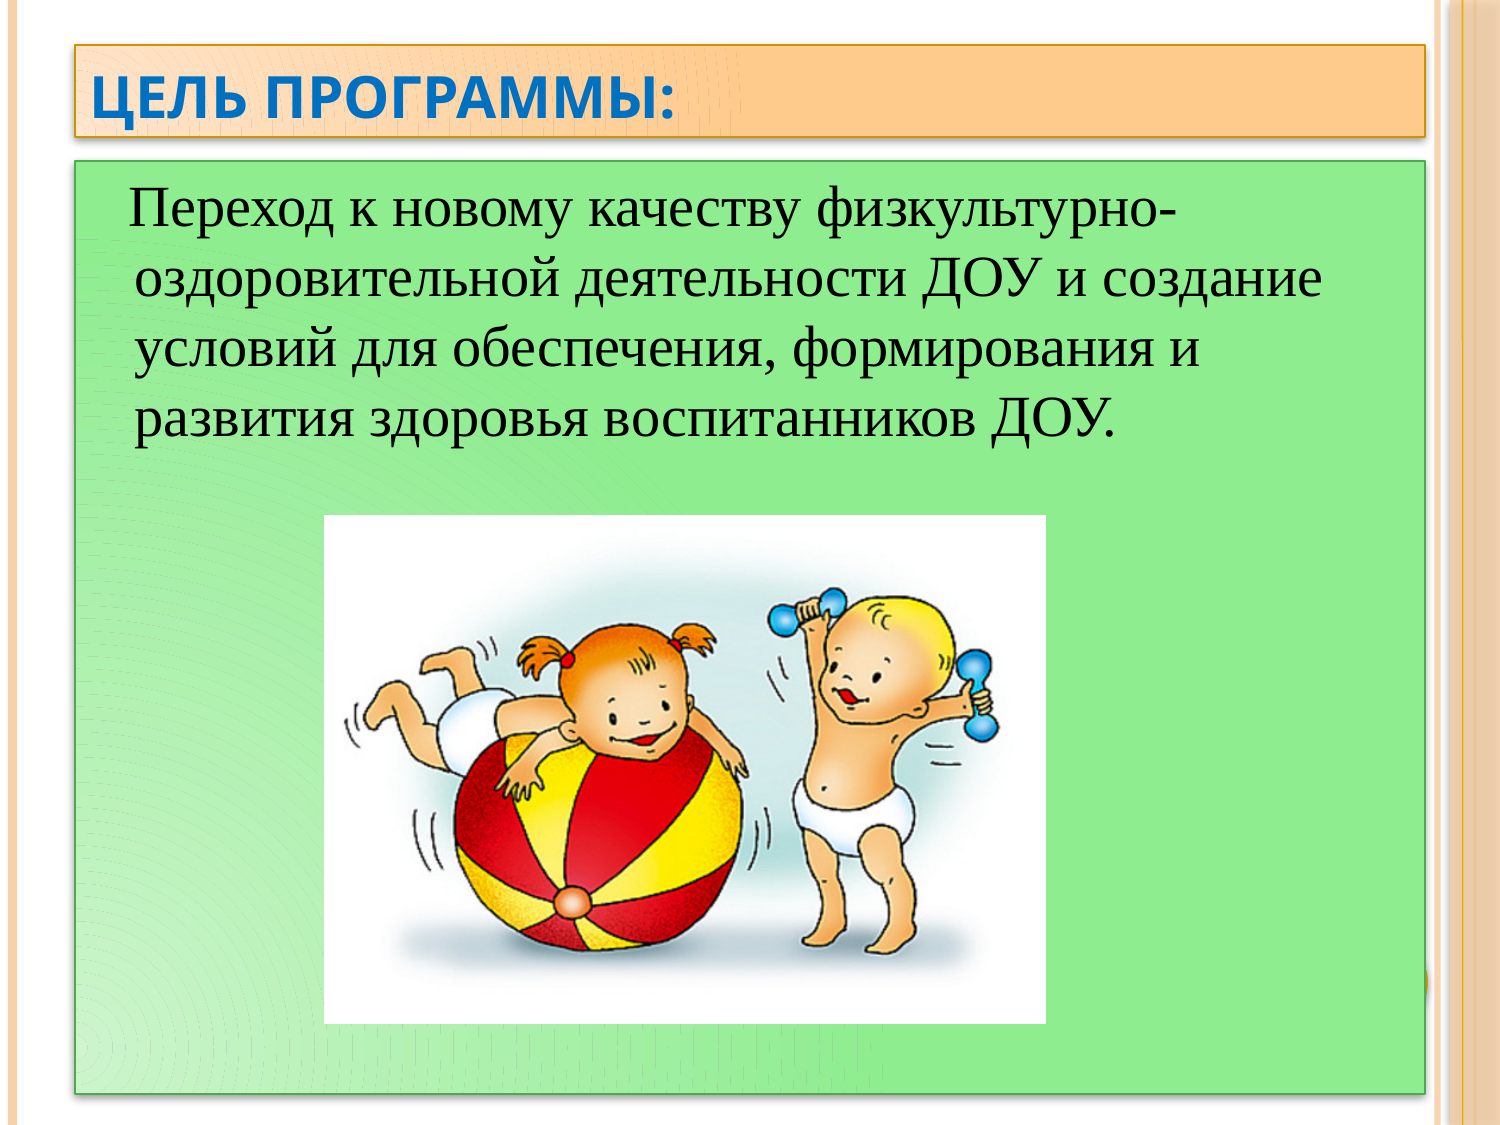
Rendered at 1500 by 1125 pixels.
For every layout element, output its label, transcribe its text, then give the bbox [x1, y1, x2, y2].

list Переход к новому качеству физкультурно-оздоровительной деятельности ДОУ и создание условий для обеспечения, формирования и развития здоровья воспитанников ДОУ. [74, 160, 1426, 1095]
title Цель программы: [74, 44, 1426, 138]
picture [324, 514, 1046, 1024]
